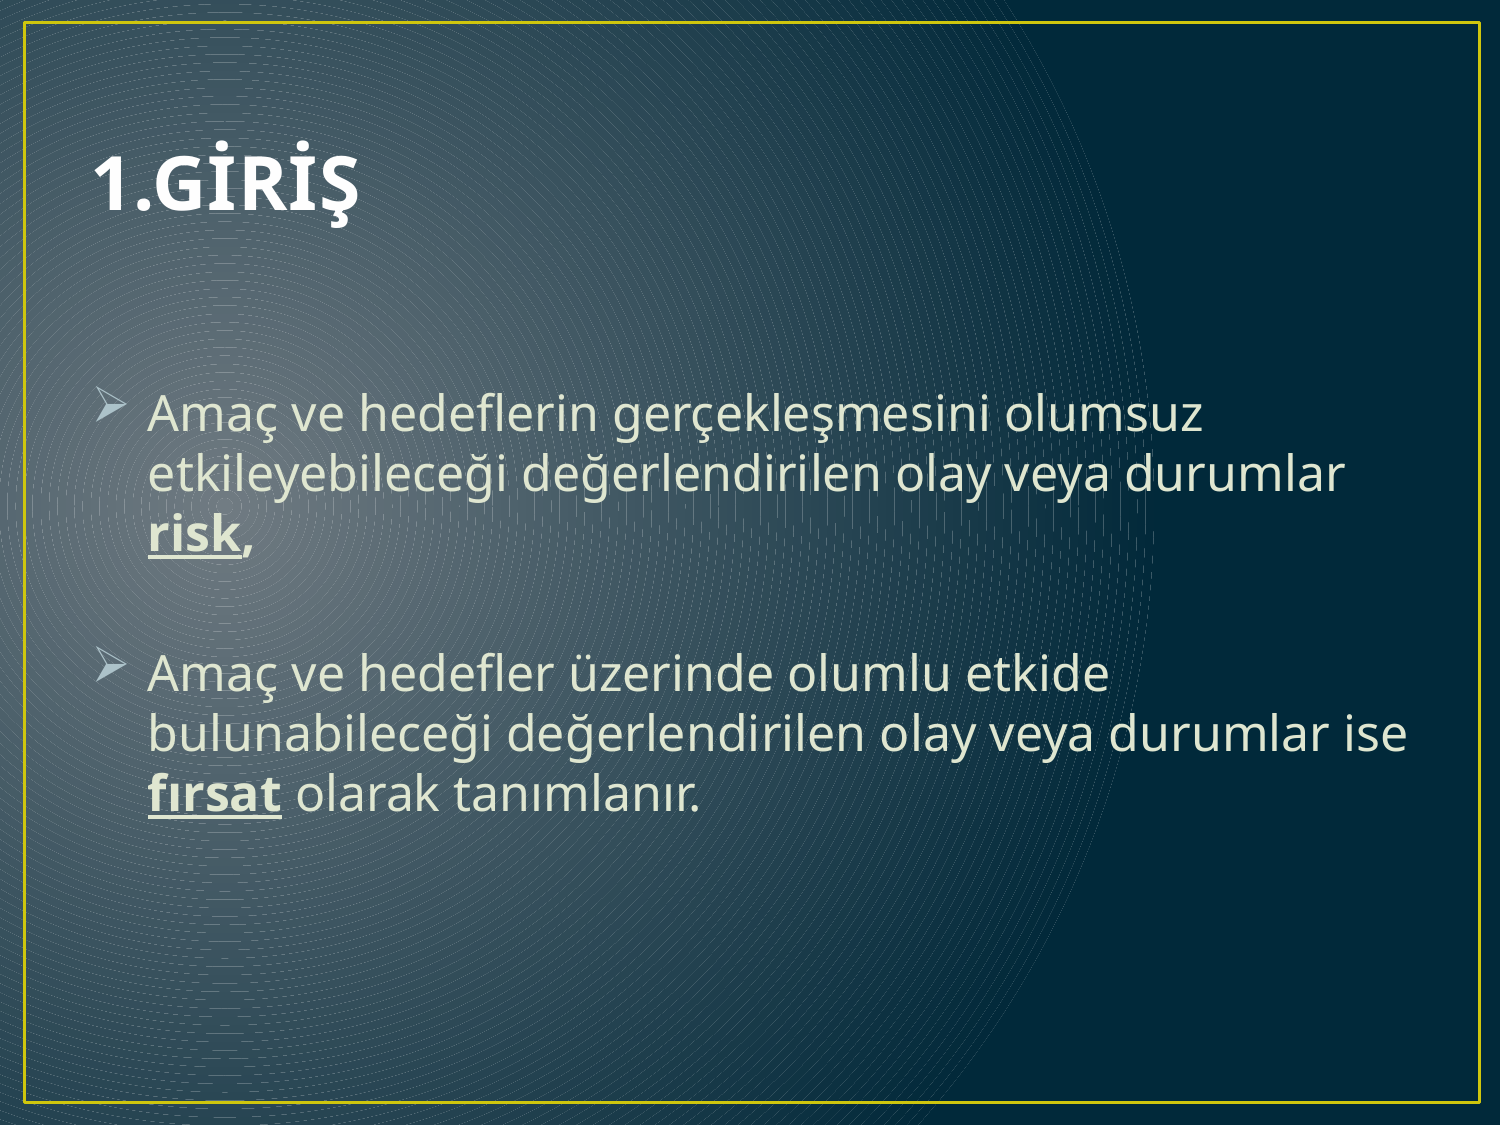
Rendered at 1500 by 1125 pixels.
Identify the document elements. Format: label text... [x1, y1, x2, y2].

list Amaç ve hedeflerin gerçekleşmesini olumsuz etkileyebileceği değerlendirilen olay veya durumlar risk, Amaç ve hedefler üzerinde olumlu etkide bulunabileceği değerlendirilen olay veya durumlar ise fırsat olarak tanımlanır. [76, 373, 1427, 1116]
title 1.GİRİŞ [75, 45, 1425, 233]
